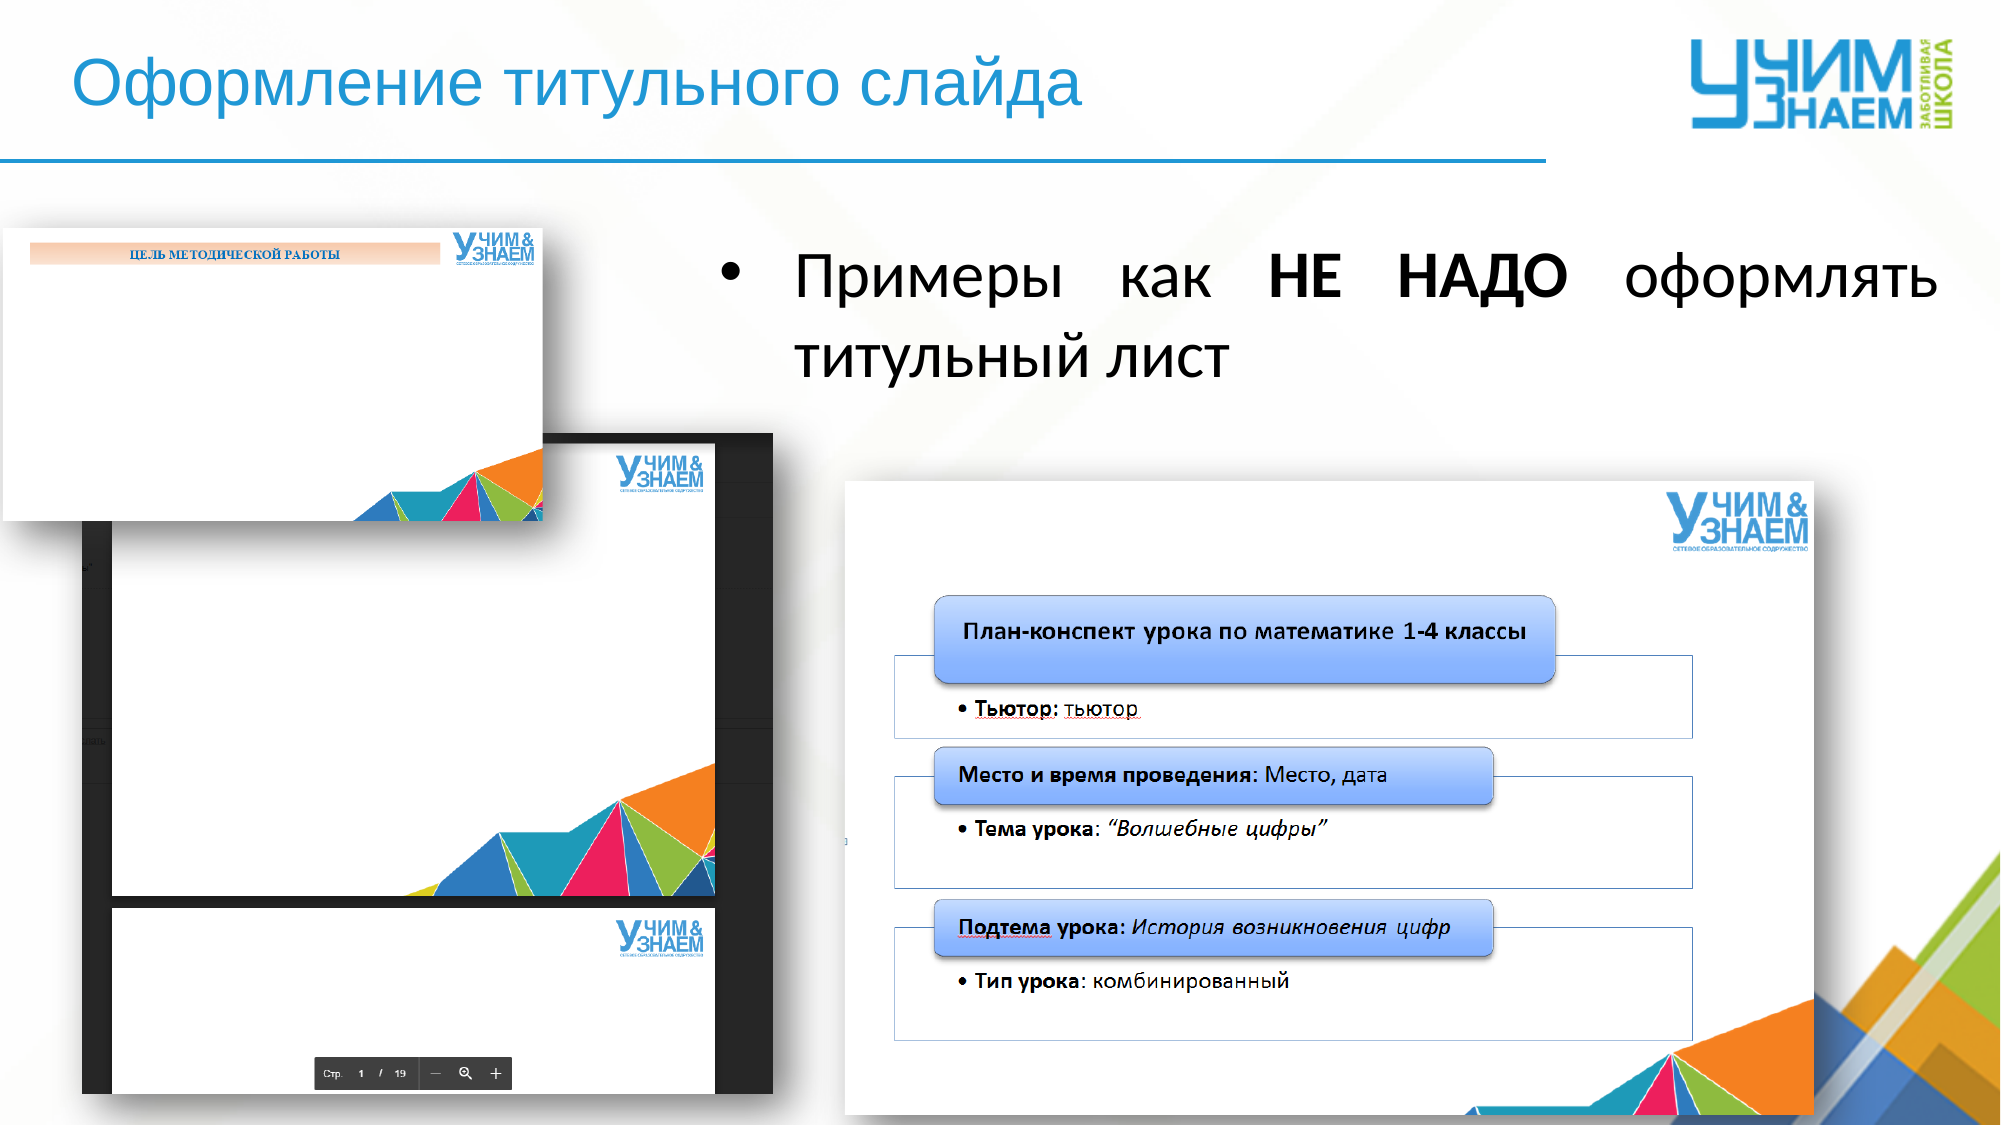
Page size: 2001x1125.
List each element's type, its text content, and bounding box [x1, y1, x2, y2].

text_box Оформление титульного слайда [56, 31, 1793, 126]
text_box Примеры как НЕ НАДО оформлять титульный лист [704, 223, 1955, 479]
picture [0, 0, 2001, 1125]
